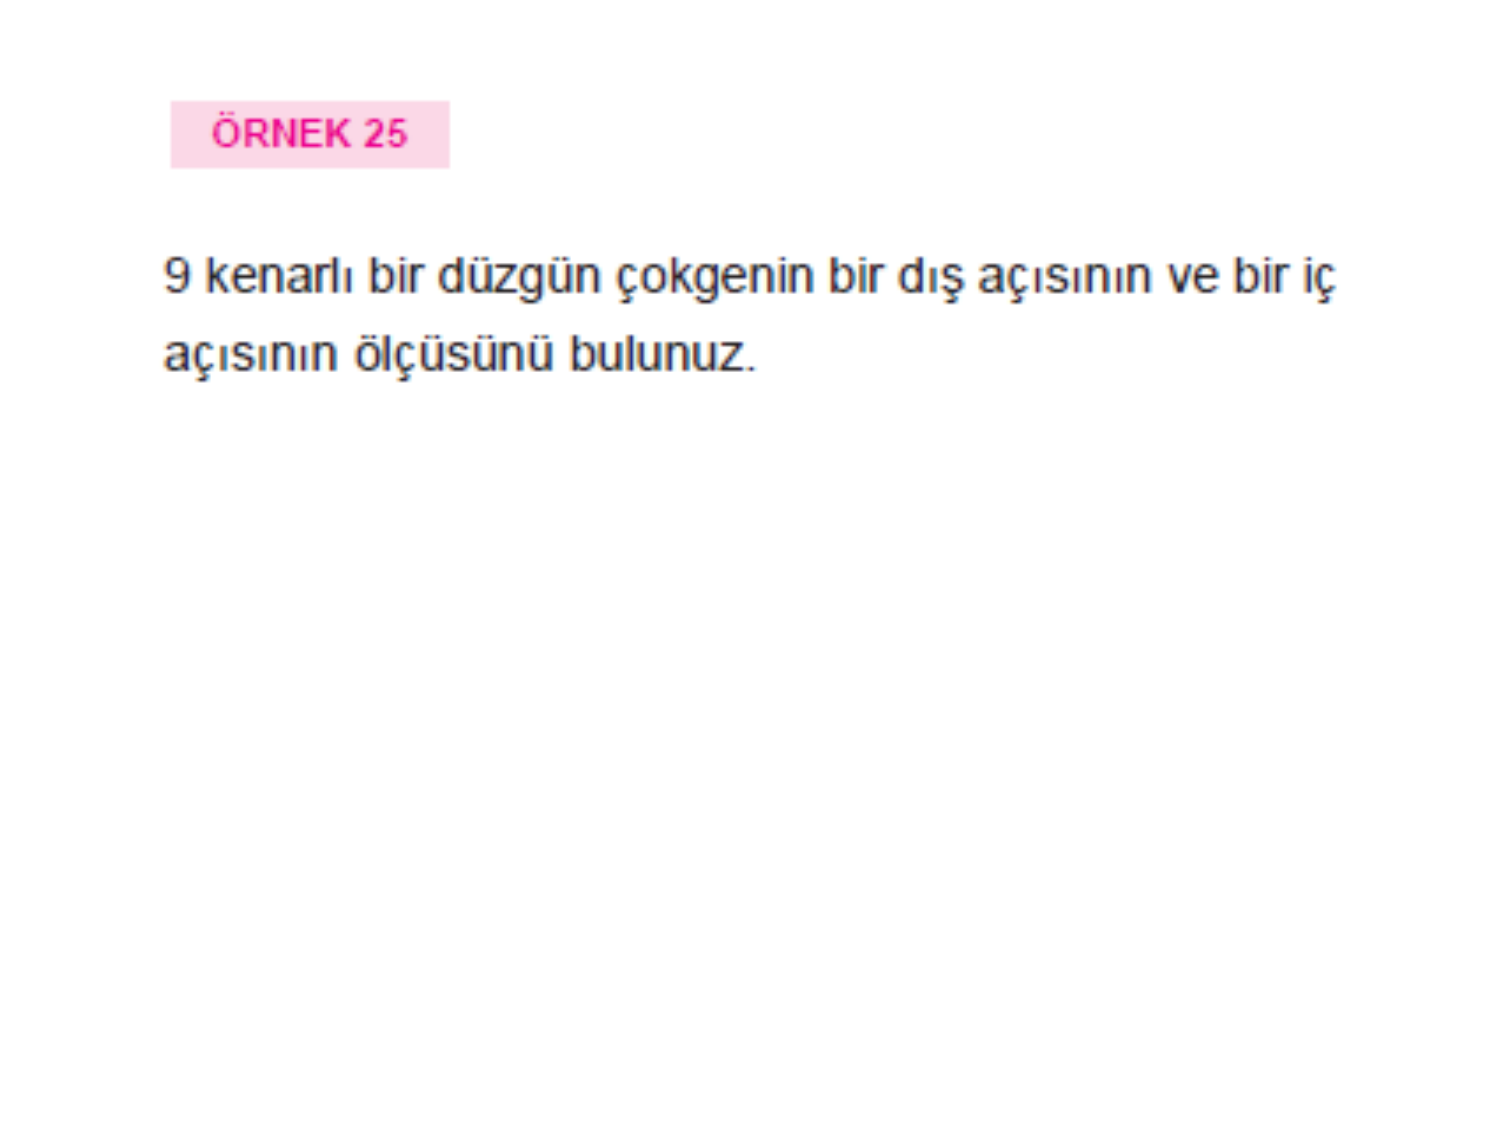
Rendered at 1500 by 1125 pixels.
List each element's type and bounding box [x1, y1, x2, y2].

picture [105, 81, 1450, 411]
